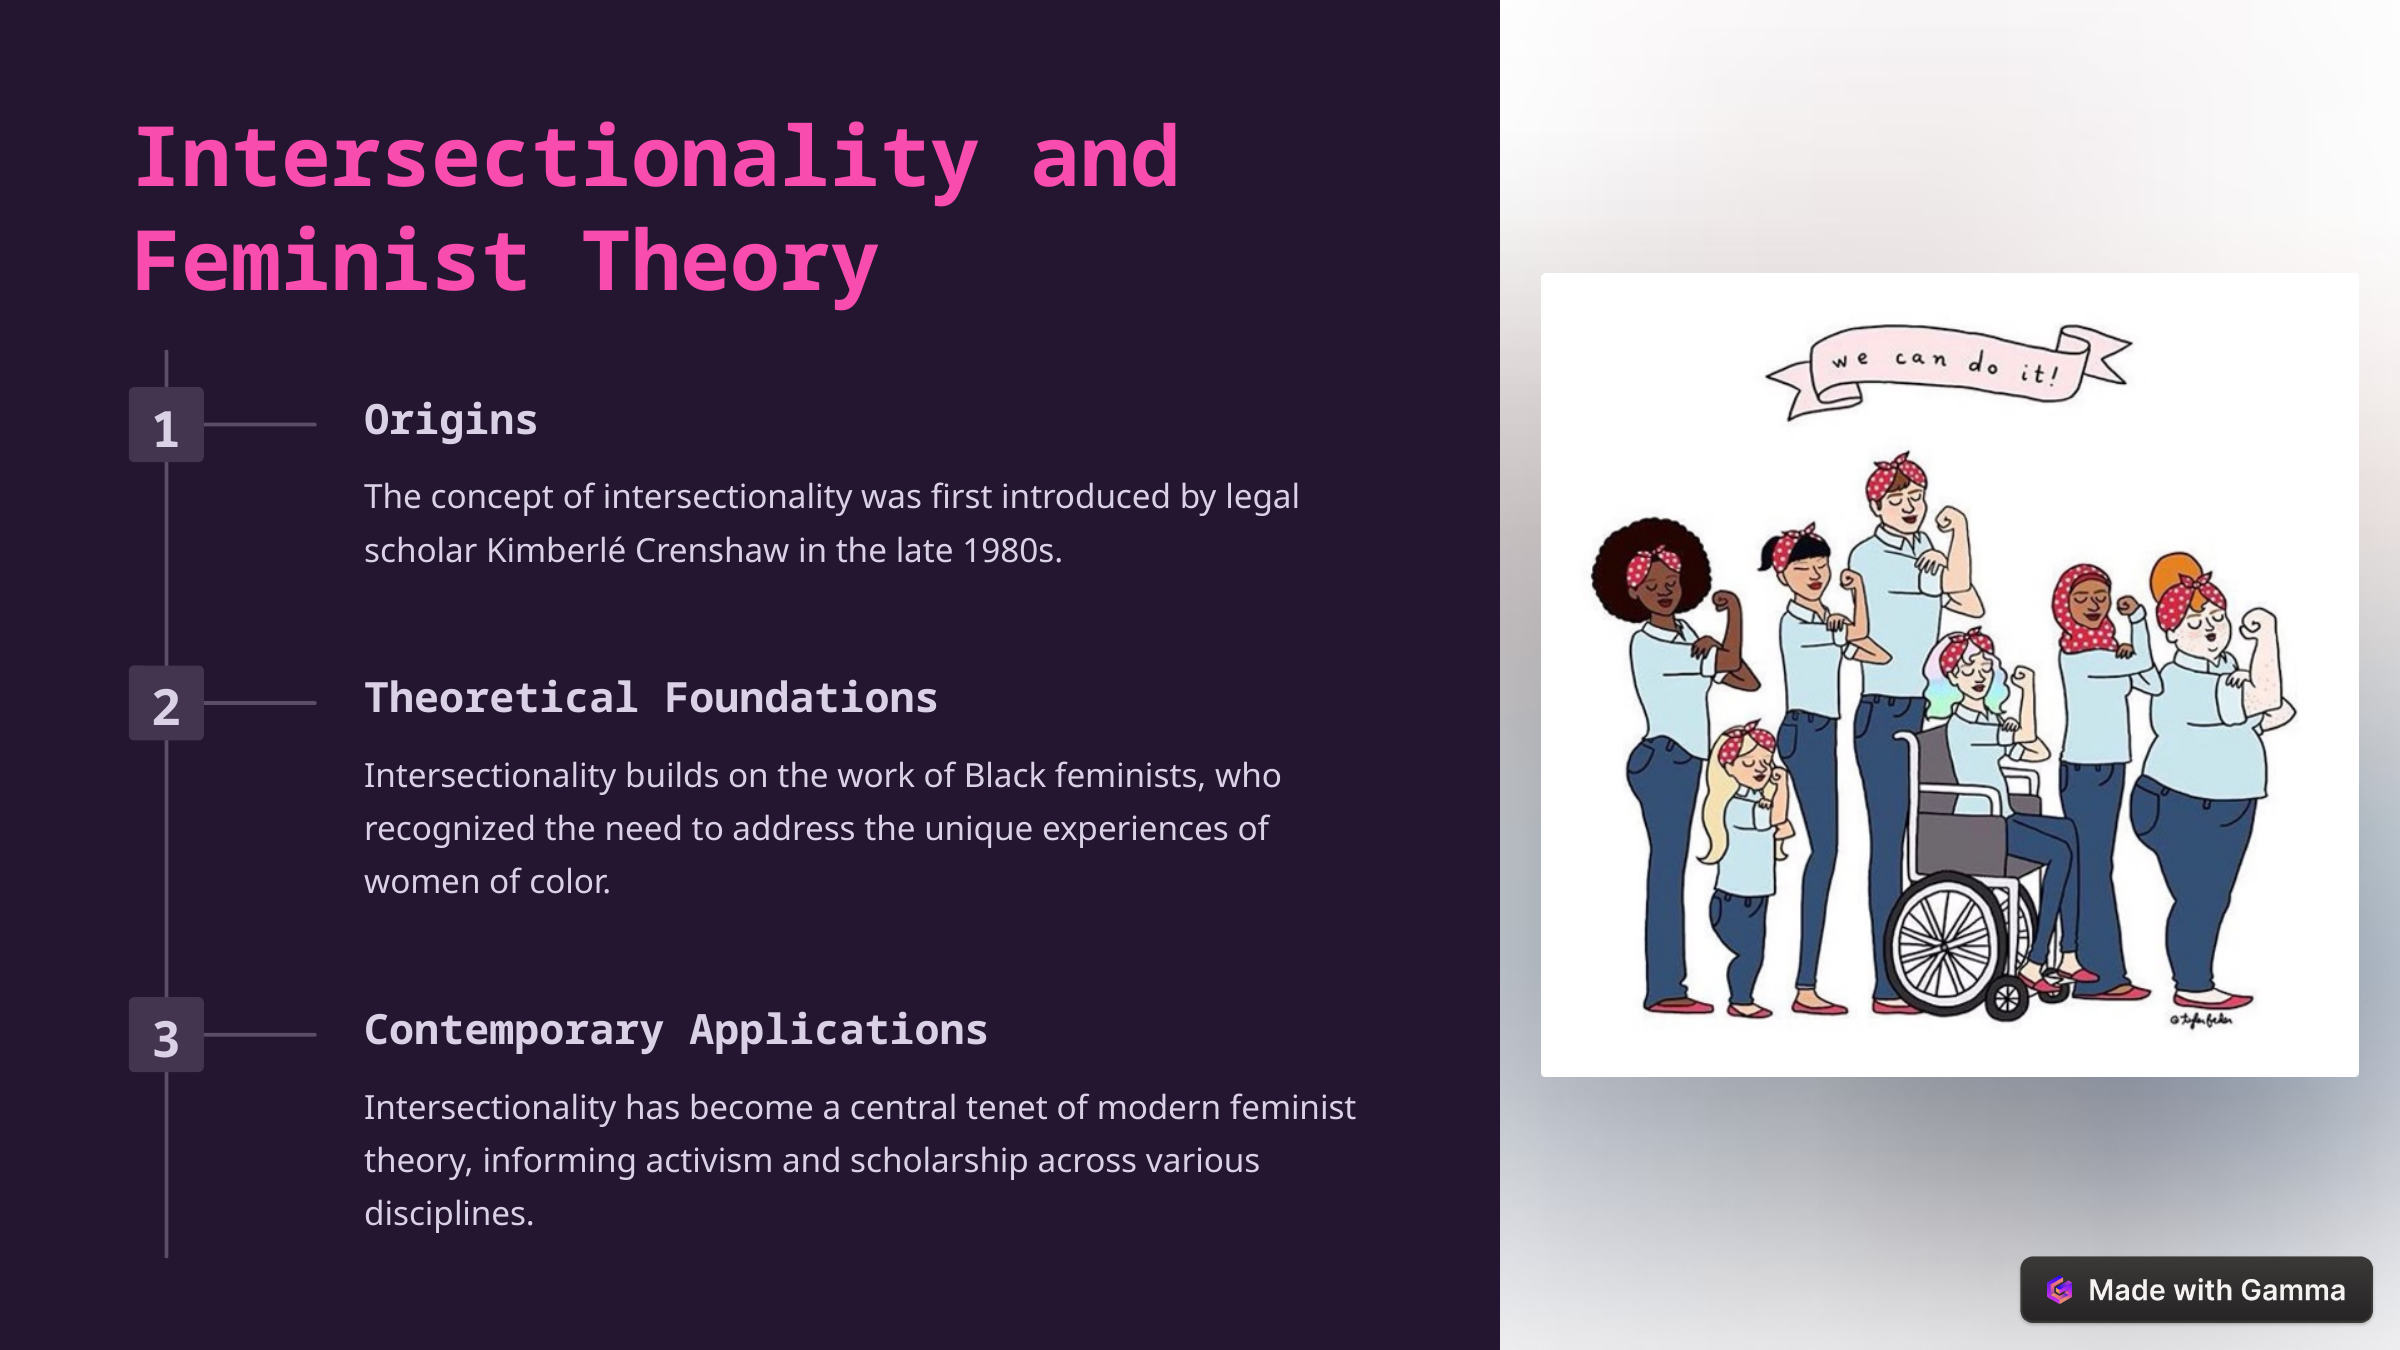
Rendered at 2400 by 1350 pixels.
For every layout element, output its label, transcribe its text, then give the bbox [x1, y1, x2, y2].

text_box Intersectionality and Feminist Theory [116, 91, 1384, 300]
text_box [128, 997, 204, 1073]
text_box [164, 741, 169, 997]
text_box Origins [349, 383, 766, 436]
text_box [164, 349, 169, 387]
text_box Contemporary Applications [349, 993, 870, 1046]
text_box Intersectionality builds on the work of Black feminists, who recognized the need to address the unique experiences of women of color. [349, 733, 1384, 894]
text_box [164, 463, 169, 665]
text_box Intersectionality has become a central tenet of modern feminist theory, informing activism and scholarship across various disciplines. [349, 1065, 1384, 1225]
text_box [164, 1073, 169, 1259]
text_box [128, 387, 204, 463]
text_box 3 [153, 1009, 179, 1060]
text_box [204, 422, 317, 427]
text_box 1 [153, 399, 179, 450]
text_box [0, 0, 1499, 1350]
text_box [128, 665, 204, 741]
text_box [204, 1032, 317, 1037]
text_box [204, 701, 317, 705]
text_box Theoretical Foundations [349, 661, 828, 714]
picture [1499, 0, 2400, 1350]
text_box 2 [153, 678, 179, 728]
text_box The concept of intersectionality was first introduced by legal scholar Kimberlé Crenshaw in the late 1980s. [349, 454, 1384, 562]
